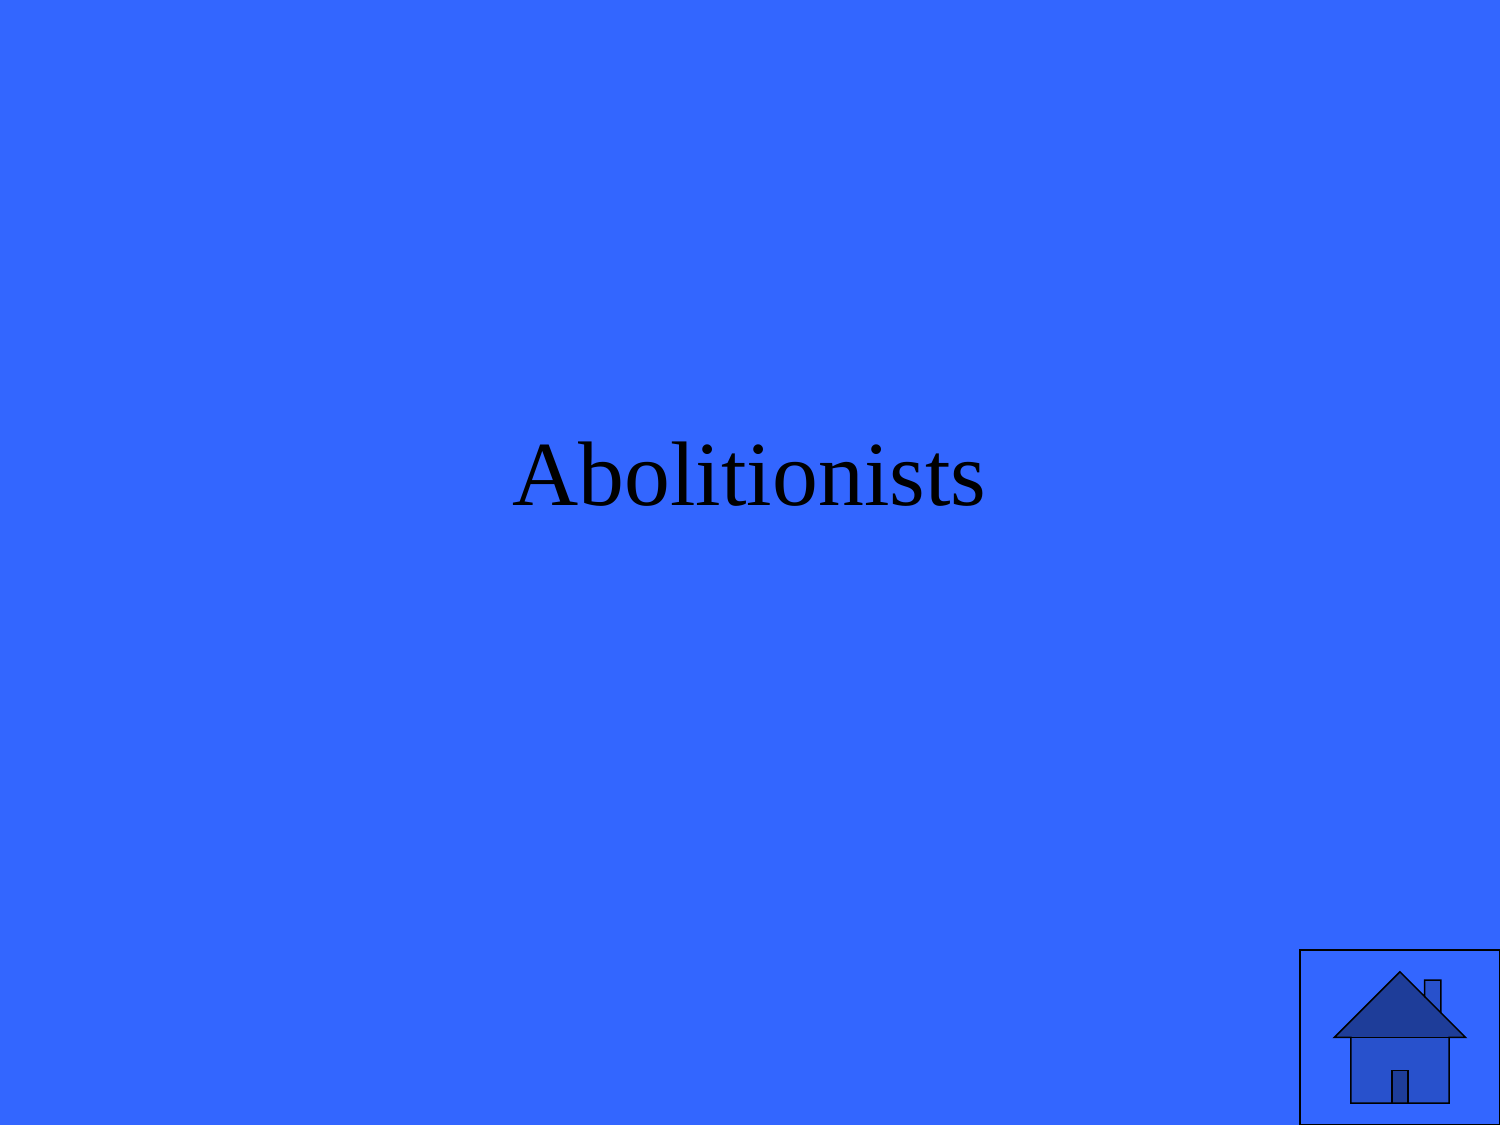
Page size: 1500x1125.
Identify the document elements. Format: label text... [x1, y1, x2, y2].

title Abolitionists [112, 374, 1388, 563]
text_box [1299, 950, 1500, 1125]
